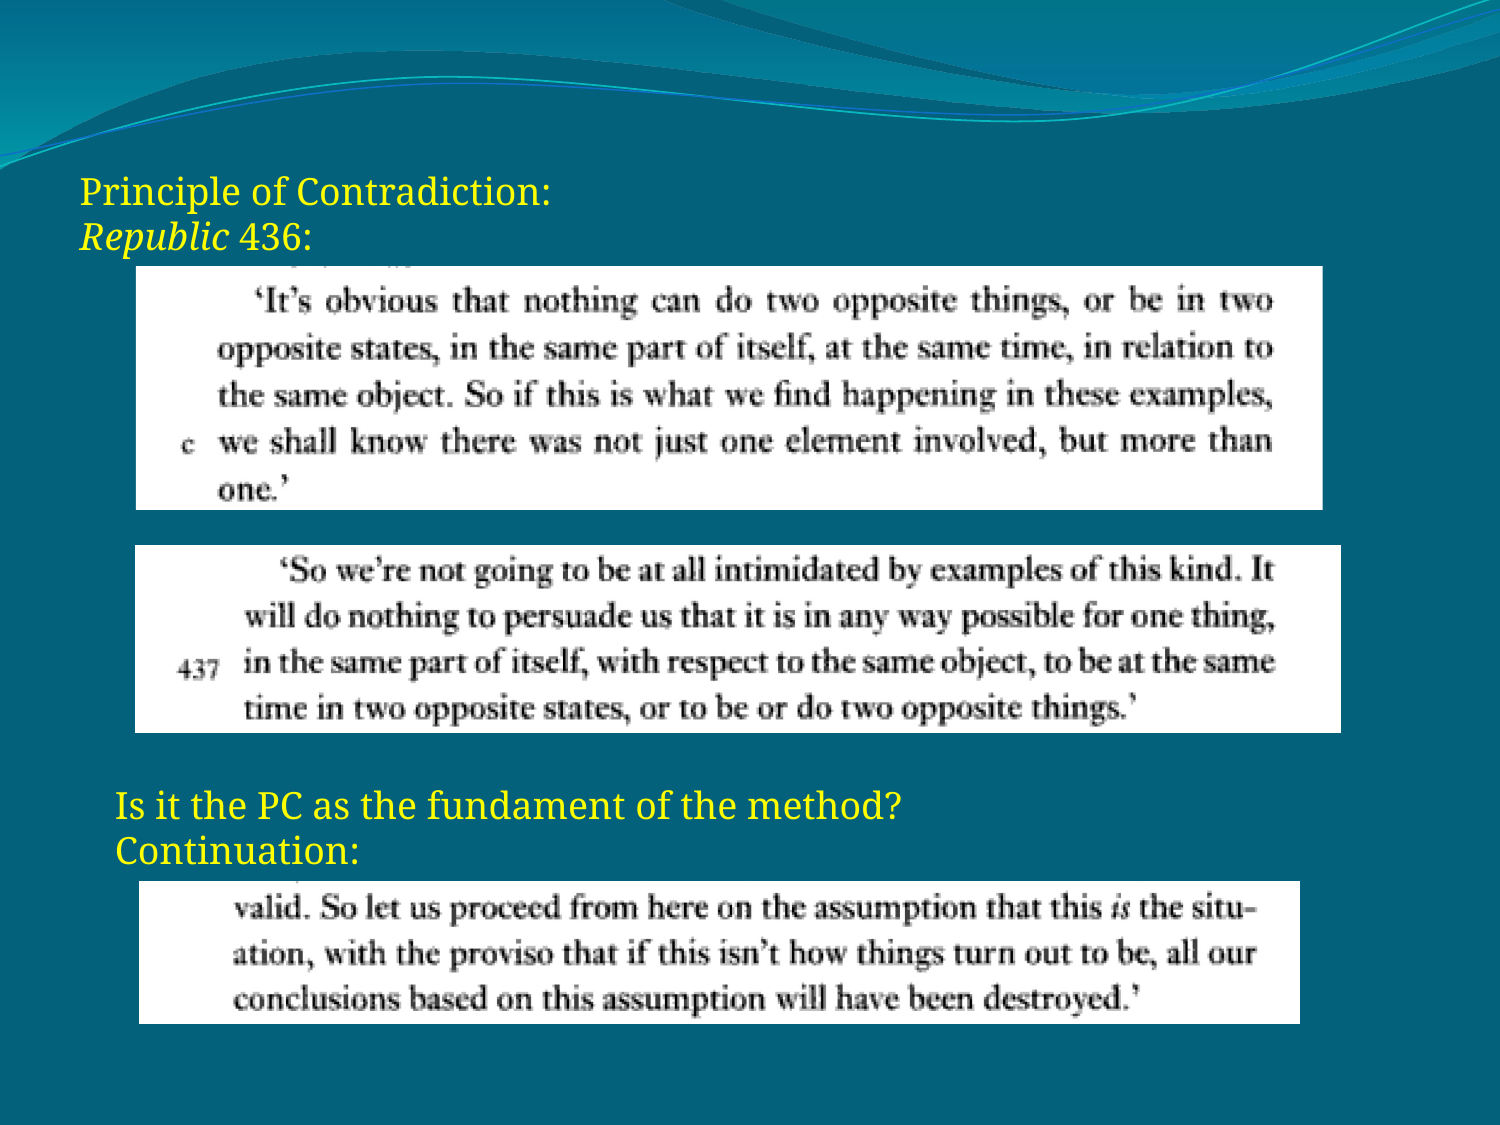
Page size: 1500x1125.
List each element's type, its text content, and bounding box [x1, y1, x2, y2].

picture [140, 882, 1299, 1023]
picture [136, 267, 1322, 509]
picture [136, 546, 1340, 732]
text_box Is it the PC as the fundament of the method? Continuation: [100, 775, 1353, 880]
text_box Principle of Contradiction: Republic 436: [64, 160, 1459, 266]
